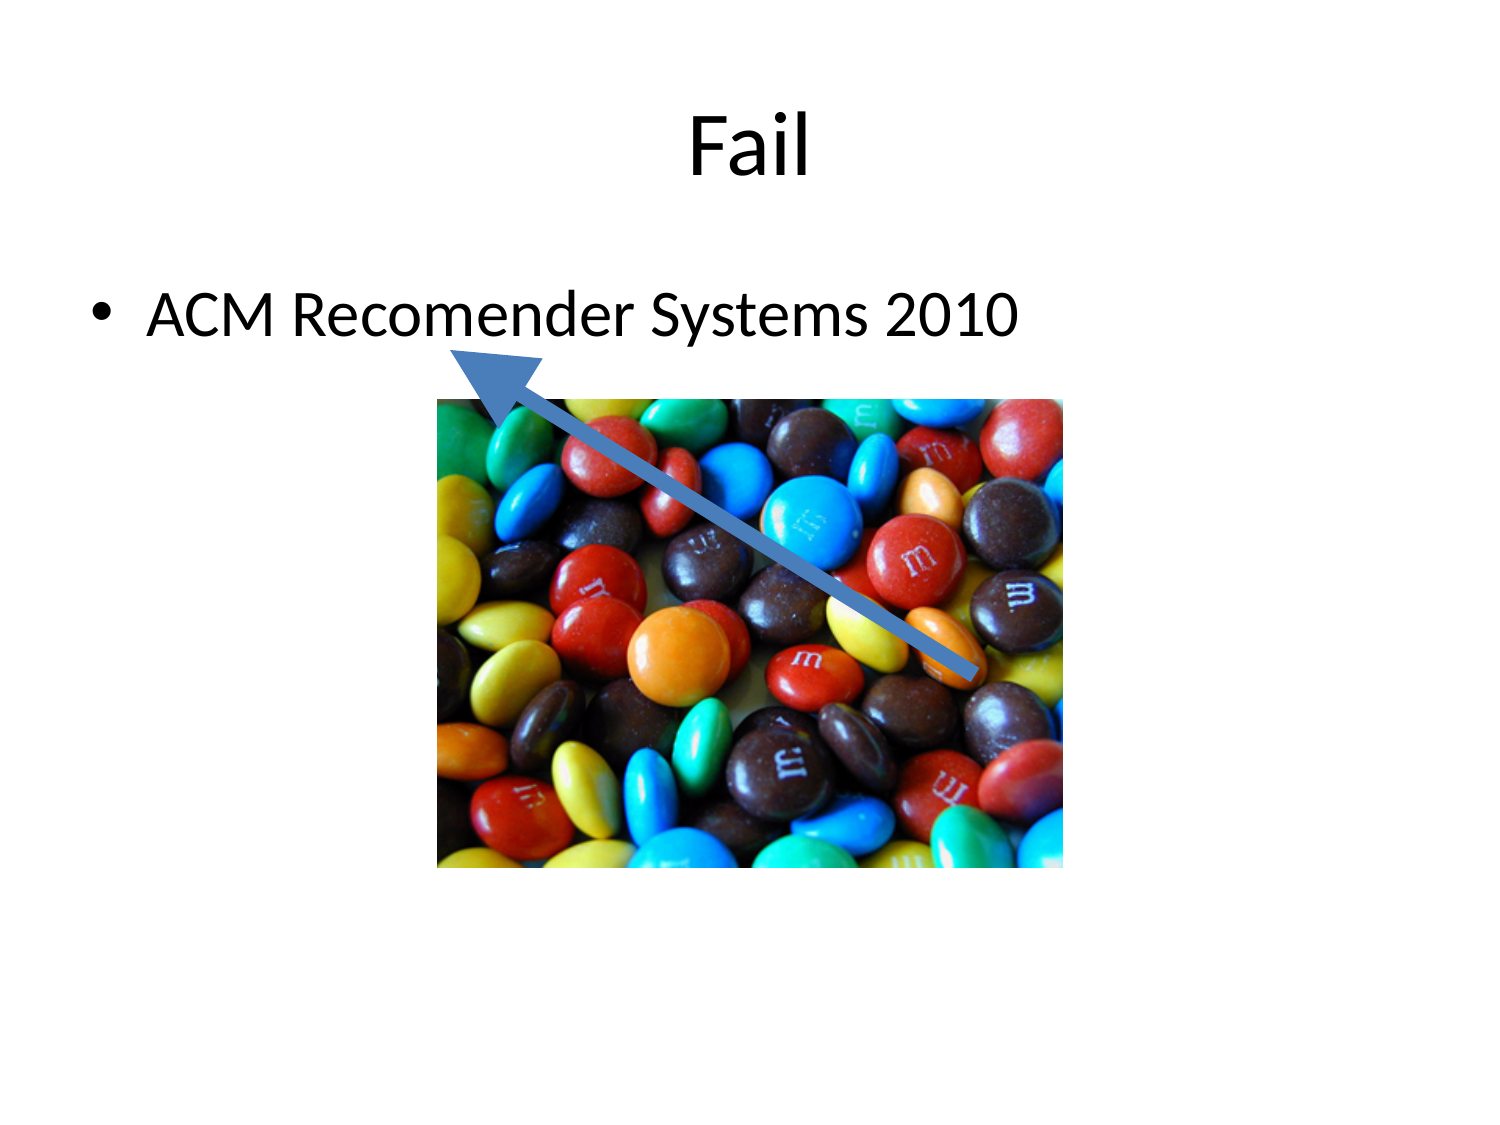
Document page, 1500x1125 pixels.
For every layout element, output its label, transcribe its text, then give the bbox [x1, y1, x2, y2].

text_box ACM Recomender Systems 2010 [74, 262, 1425, 1005]
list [437, 399, 1063, 869]
title Fail [75, 45, 1425, 233]
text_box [449, 349, 976, 676]
